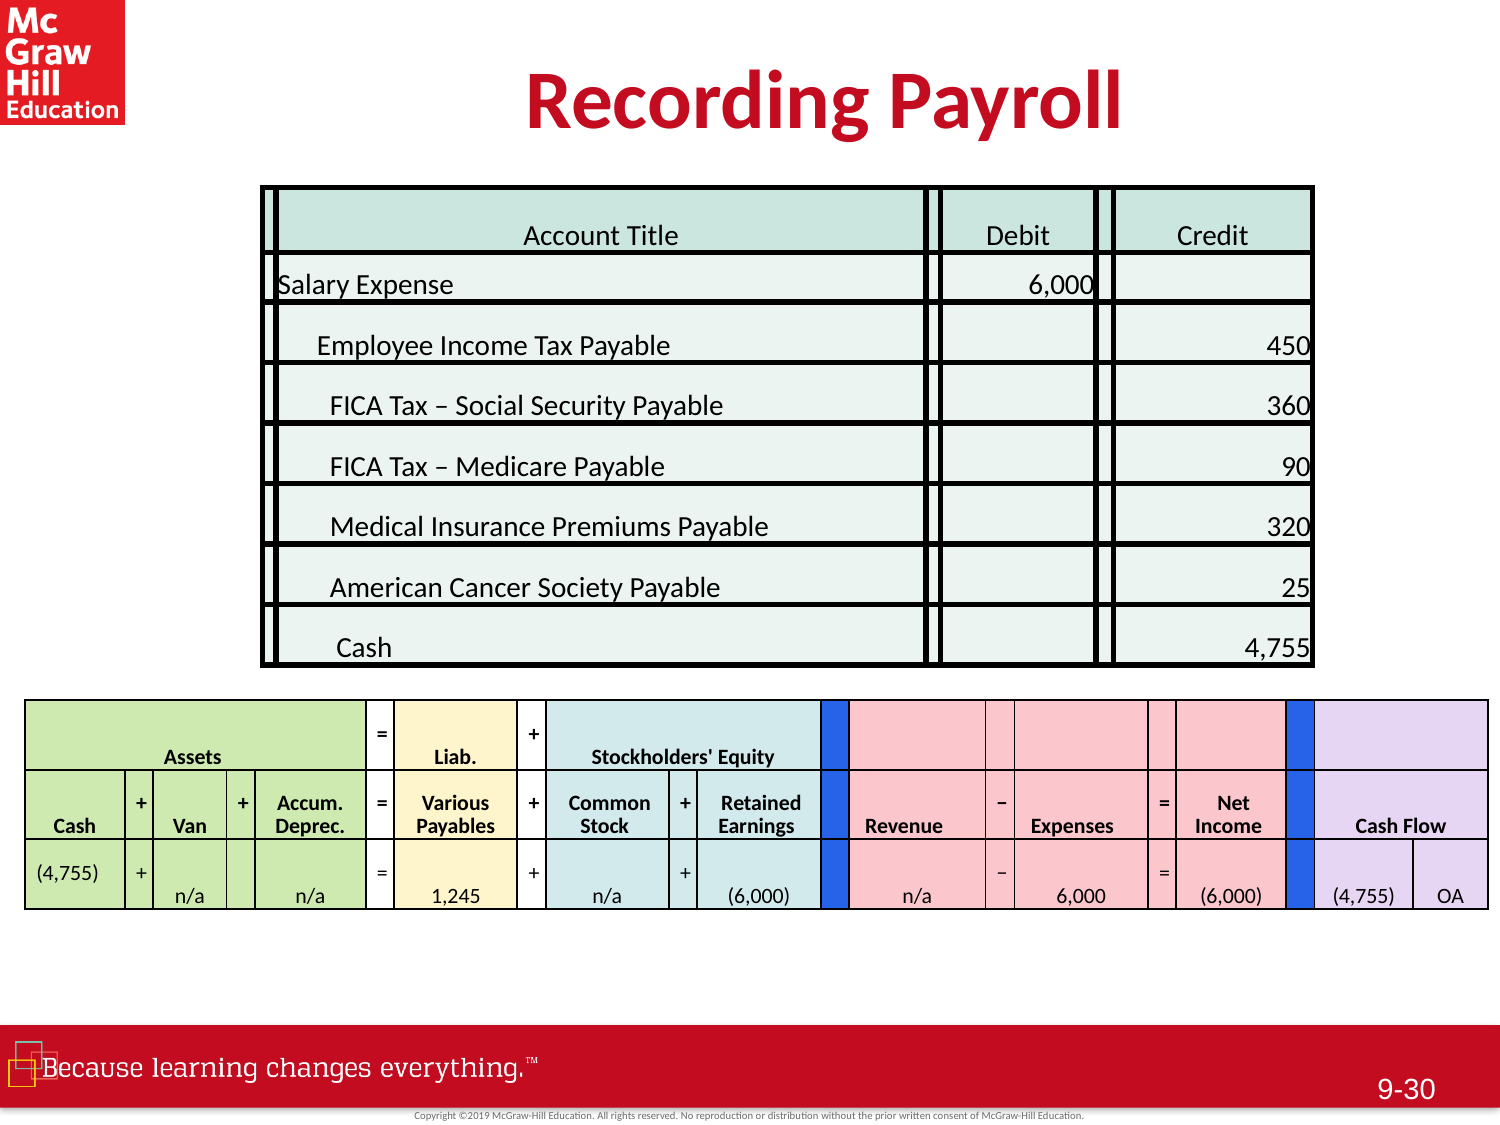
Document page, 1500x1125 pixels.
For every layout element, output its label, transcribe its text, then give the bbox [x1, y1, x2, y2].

table_cell [265, 607, 273, 662]
table_cell [822, 840, 848, 908]
slide_number 9-29 [1362, 1062, 1500, 1125]
table_cell + [126, 771, 152, 838]
table_cell [265, 305, 273, 360]
table_cell n/a [256, 840, 365, 908]
table_cell [1116, 255, 1310, 299]
table_cell 6,000 [943, 255, 1093, 299]
table_header [1287, 701, 1314, 769]
table_cell [929, 365, 938, 420]
table_header Credit [1116, 190, 1310, 250]
table_cell [1099, 365, 1111, 420]
table_header Assets [26, 701, 365, 769]
table_cell [1287, 840, 1314, 908]
table_cell (4,755) [1315, 840, 1412, 908]
table_cell = [1149, 840, 1175, 908]
table_header + [518, 701, 545, 769]
picture [8, 1041, 538, 1087]
table_header [822, 701, 848, 769]
table_cell − [986, 771, 1014, 838]
table_cell [822, 771, 848, 838]
table_cell [929, 305, 938, 360]
table_cell [929, 255, 938, 299]
table_cell Employee Income Tax Payable [279, 305, 923, 360]
table_cell + [126, 840, 152, 908]
table_cell [929, 547, 938, 602]
table_cell Medical Insurance Premiums Payable [279, 486, 923, 541]
table_cell [929, 486, 938, 541]
table_cell [943, 365, 1093, 420]
table_cell (4,755) [26, 840, 124, 908]
table_cell FICA Tax – Medicare Payable [279, 426, 923, 481]
table_cell n/a [850, 840, 985, 908]
table_cell + [670, 840, 696, 908]
table_cell [265, 255, 273, 299]
table_cell 450 [1116, 305, 1310, 360]
table_cell = [1149, 771, 1175, 838]
table_cell [1099, 305, 1111, 360]
table_cell [265, 426, 273, 481]
table_cell 90 [1116, 426, 1310, 481]
table_cell [943, 426, 1093, 481]
table_cell Cash [279, 607, 923, 662]
table_header [986, 701, 1014, 769]
table_cell n/a [547, 840, 668, 908]
table_header [265, 190, 273, 250]
table_header Debit [943, 190, 1093, 250]
table_cell + [518, 840, 545, 908]
table_cell + [227, 771, 254, 838]
table_cell [265, 365, 273, 420]
table_cell [929, 426, 938, 481]
table_header Account Title [279, 190, 923, 250]
table_cell Accum. Deprec. [256, 771, 365, 838]
table_cell [1099, 607, 1111, 662]
table_cell OA [1414, 840, 1487, 908]
table_header [1149, 701, 1175, 769]
table_cell (6,000) [698, 840, 820, 908]
table_cell 320 [1116, 486, 1310, 541]
table_header [1015, 701, 1147, 769]
title Recording Payroll [150, 37, 1500, 138]
table_header Stockholders' Equity [547, 701, 820, 769]
table_cell Expenses [1015, 771, 1147, 838]
table_cell [265, 547, 273, 602]
table_cell [1099, 255, 1111, 299]
table_header [850, 701, 985, 769]
table_cell Revenue [850, 771, 985, 838]
table_cell [943, 486, 1093, 541]
table_header [1099, 190, 1111, 250]
table_cell 4,755 [1116, 607, 1310, 662]
table_cell American Cancer Society Payable [279, 547, 923, 602]
table_cell [1099, 486, 1111, 541]
table_header = [367, 701, 393, 769]
table_cell 6,000 [1015, 840, 1147, 908]
table_cell [1287, 771, 1314, 838]
table_cell + [670, 771, 696, 838]
table_cell Salary Expense [279, 255, 923, 299]
table_cell Net Income [1177, 771, 1285, 838]
table_cell [943, 305, 1093, 360]
table_header [1177, 701, 1285, 769]
table_cell Common Stock [547, 771, 668, 838]
table_cell FICA Tax – Social Security Payable [279, 365, 923, 420]
table_header [929, 190, 938, 250]
table_cell Van [154, 771, 226, 838]
table_cell + [518, 771, 545, 838]
table_cell n/a [154, 840, 226, 908]
table_cell [929, 607, 938, 662]
table_header Liab. [395, 701, 516, 769]
table_cell Retained Earnings [698, 771, 820, 838]
table_cell 360 [1116, 365, 1310, 420]
table_header [1315, 701, 1487, 769]
table_cell − [986, 840, 1014, 908]
table_cell Various Payables [395, 771, 516, 838]
table_cell [943, 607, 1093, 662]
picture [0, 0, 125, 125]
table_cell (6,000) [1177, 840, 1285, 908]
table_cell [943, 547, 1093, 602]
table_cell Cash Flow [1315, 771, 1487, 838]
table_cell = [367, 840, 393, 908]
table_cell [265, 486, 273, 541]
table_cell 25 [1116, 547, 1310, 602]
table_cell [1099, 426, 1111, 481]
table_cell [227, 840, 254, 908]
table_cell [1099, 547, 1111, 602]
table_cell = [367, 771, 393, 838]
table_cell 1,245 [395, 840, 516, 908]
table_cell Cash [26, 771, 124, 838]
